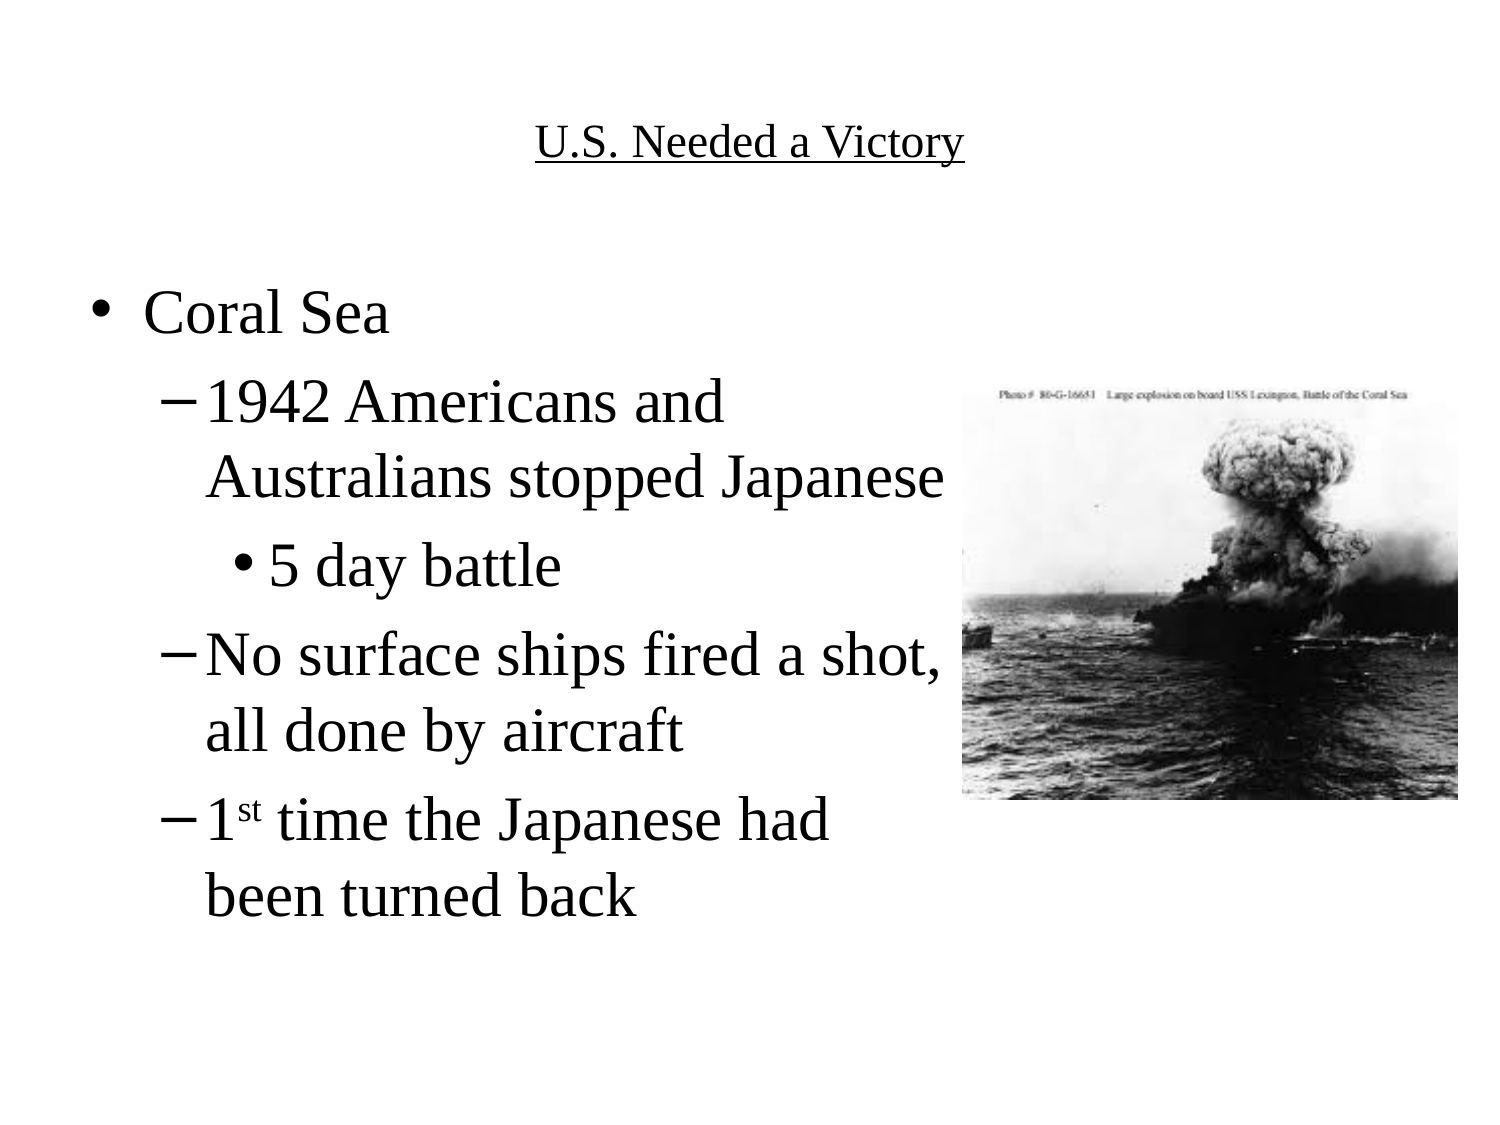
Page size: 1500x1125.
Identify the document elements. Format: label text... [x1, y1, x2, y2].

list Coral Sea 1942 Americans and Australians stopped Japanese 5 day battle No surface ships fired a shot, all done by aircraft 1st time the Japanese had been turned back [75, 262, 963, 1005]
title U.S. Needed a Victory [75, 45, 1425, 233]
picture [962, 387, 1458, 801]
